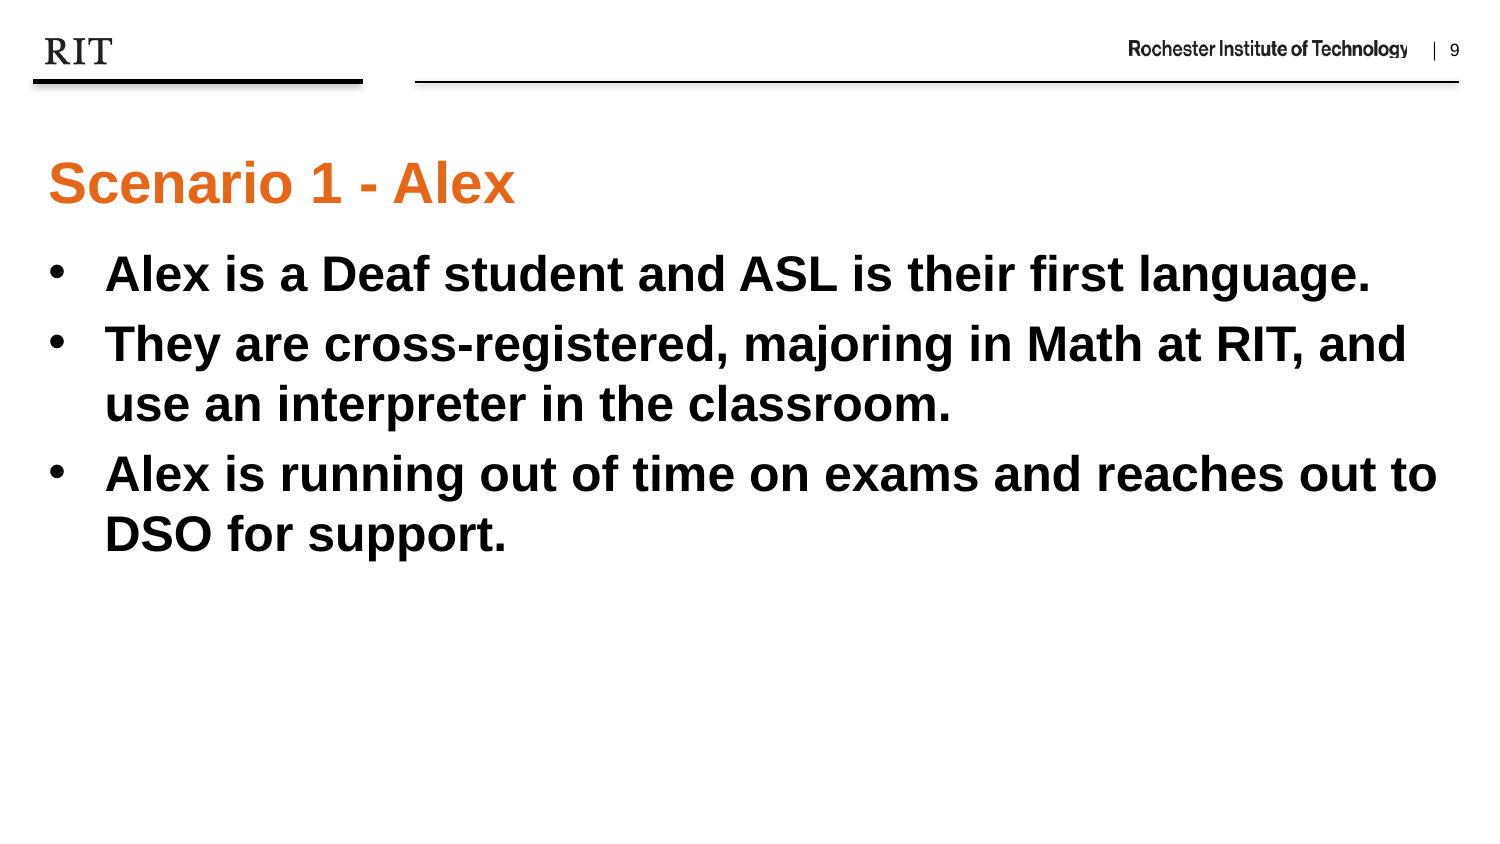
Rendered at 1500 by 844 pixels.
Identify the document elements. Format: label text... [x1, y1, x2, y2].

list Alex is a Deaf student and ASL is their first language. They are cross-registered, majoring in Math at RIT, and use an interpreter in the classroom. Alex is running out of time on exams and reaches out to DSO for support. [33, 234, 1460, 673]
list Scenario 1 - Alex [33, 137, 1460, 224]
